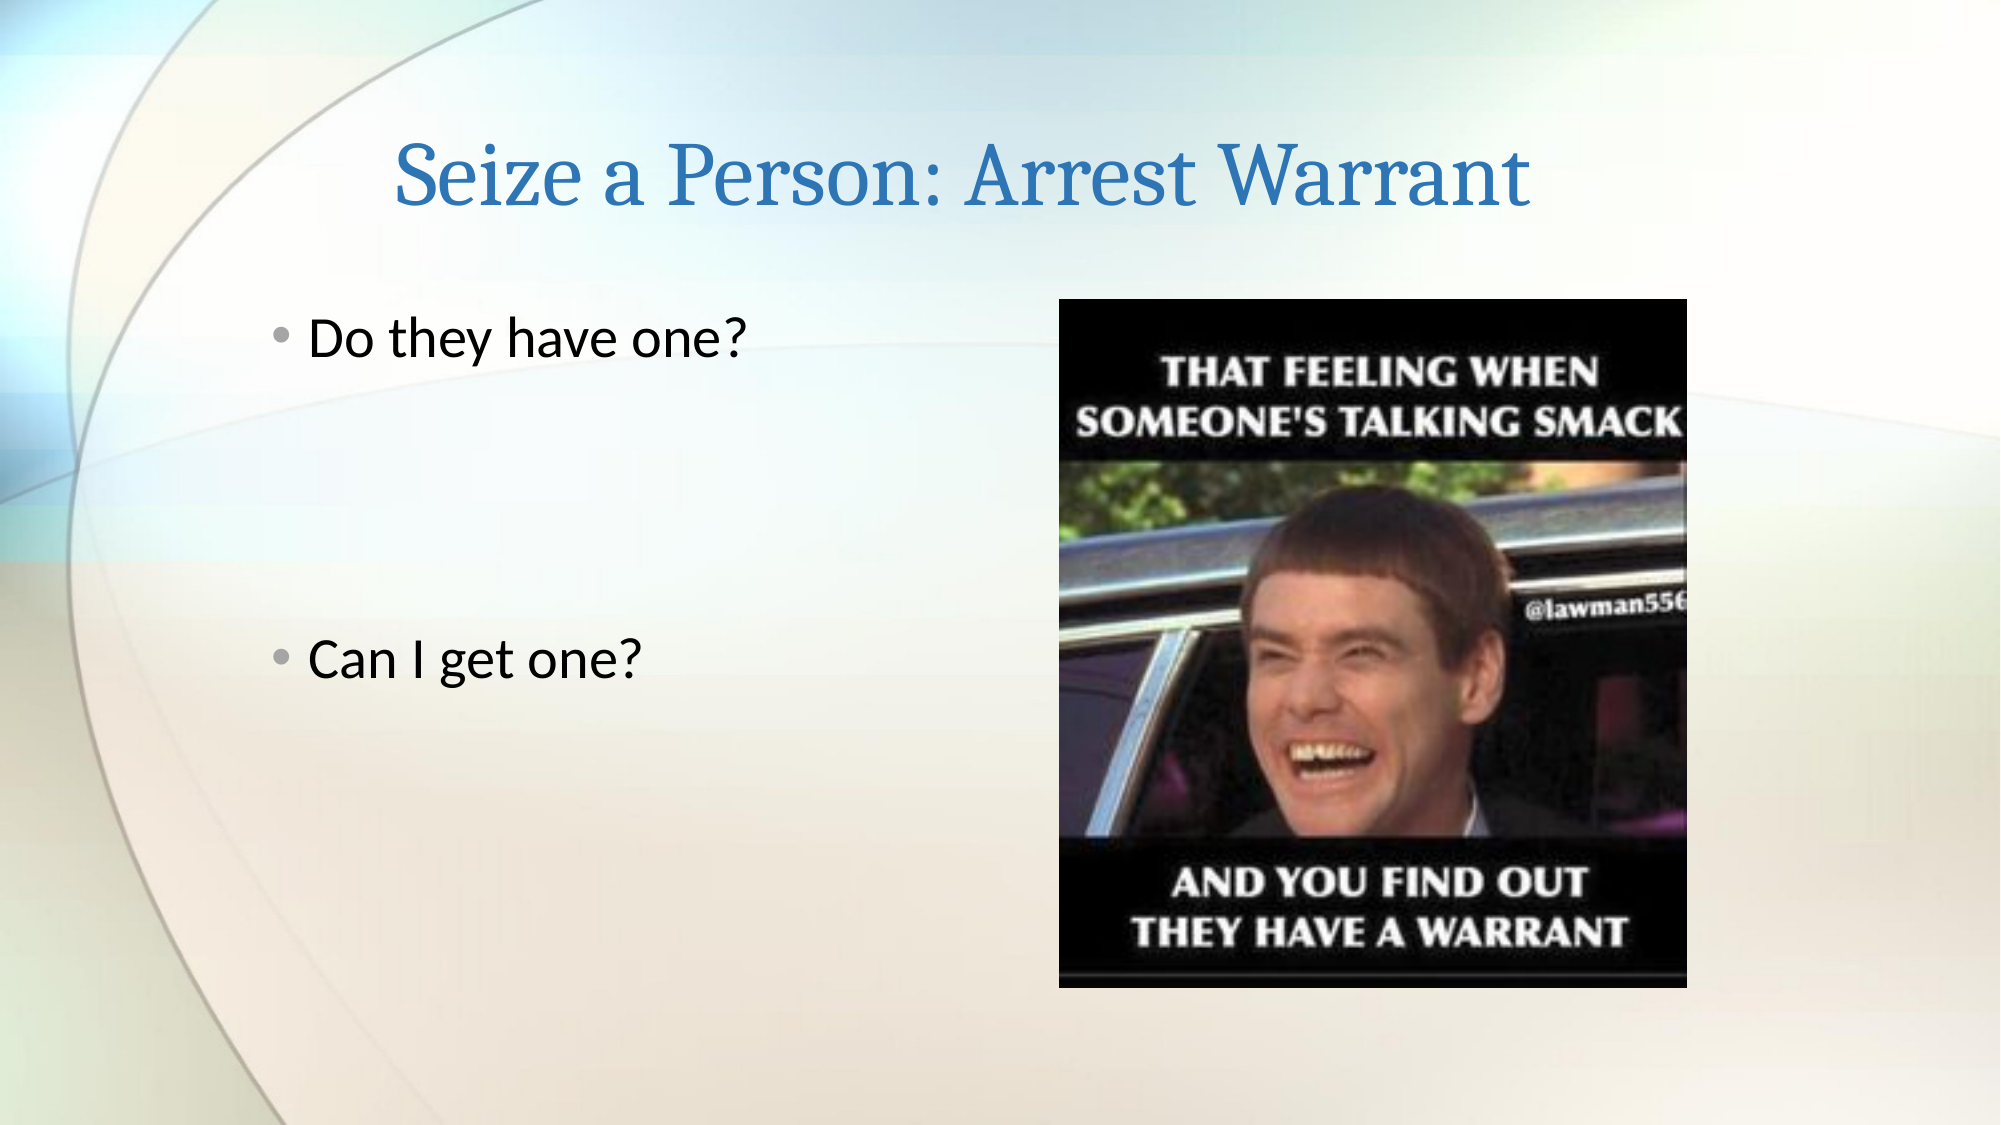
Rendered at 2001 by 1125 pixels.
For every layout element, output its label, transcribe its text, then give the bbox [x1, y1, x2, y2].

picture [0, 0, 2001, 1125]
title Seize a Person: Arrest Warrant [381, 59, 1863, 278]
list Do they have one? Can I get one? [256, 299, 1863, 1014]
